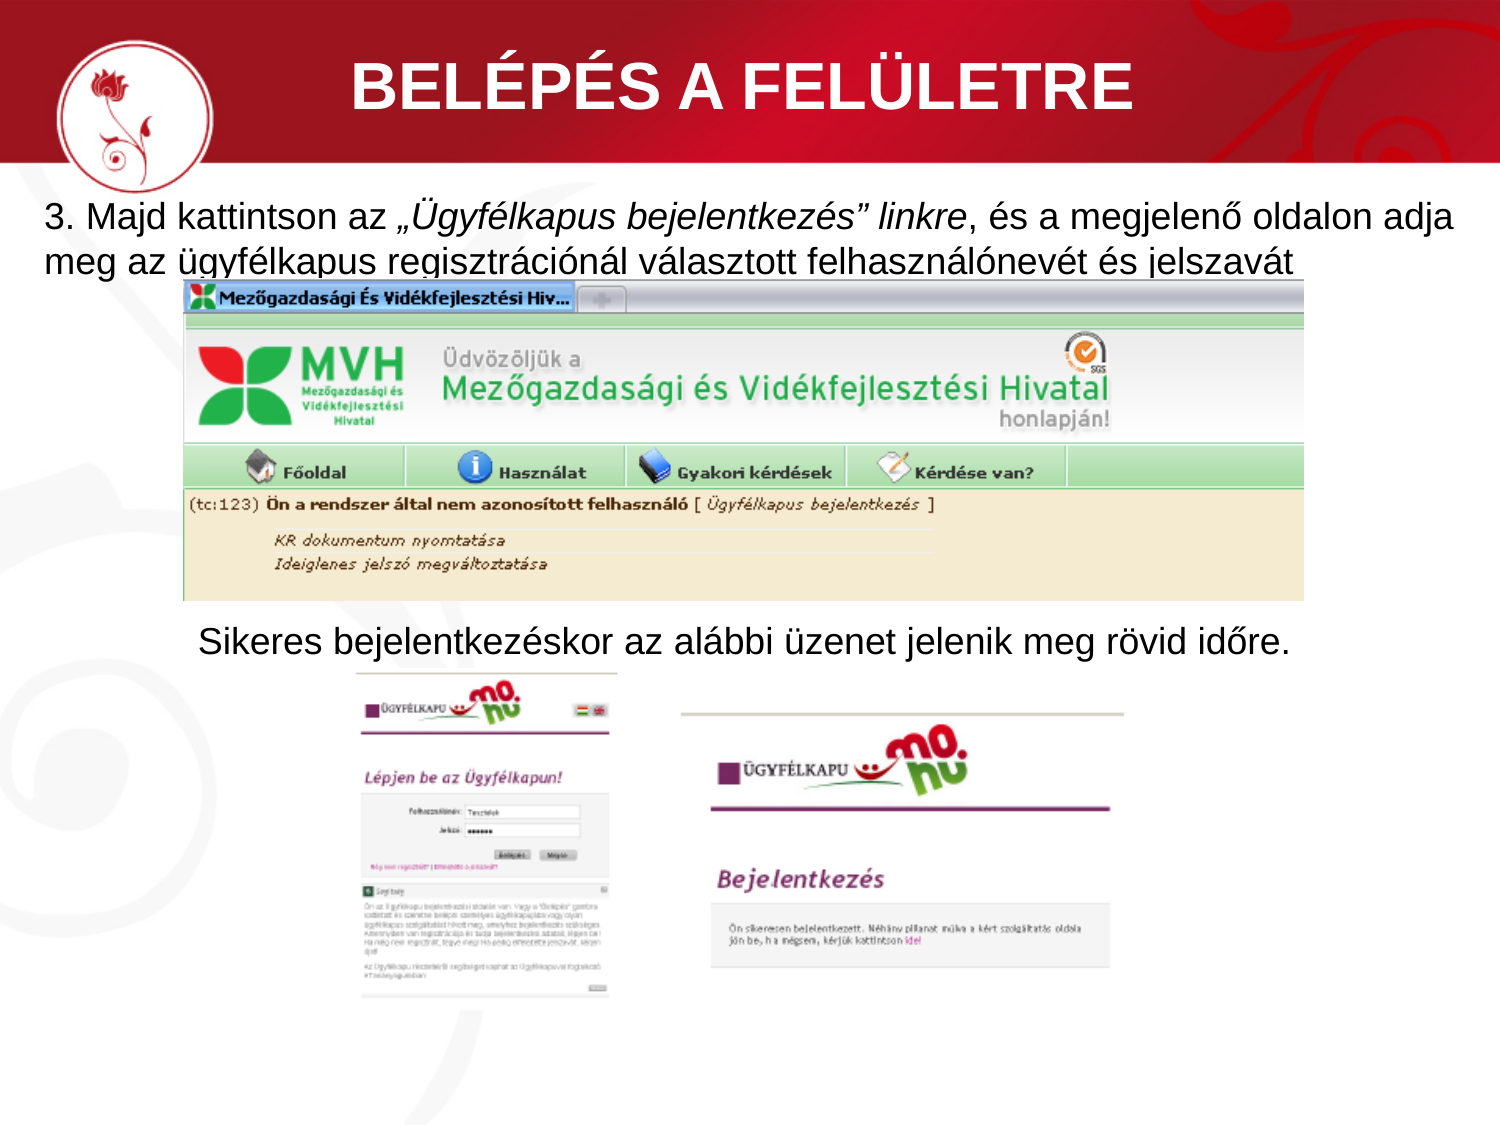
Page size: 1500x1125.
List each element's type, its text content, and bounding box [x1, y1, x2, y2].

picture [0, 668, 1500, 1125]
title BELÉPÉS A FELÜLETRE [76, 4, 1428, 162]
picture [0, 0, 1500, 609]
text_box 3. Majd kattintson az „Ügyfélkapus bejelentkezés” linkre, és a megjelenő oldalon adja meg az ügyfélkapus regisztrációnál választott felhasználónevét és jelszavát [29, 184, 1471, 290]
text_box Sikeres bejelentkezéskor az alábbi üzenet jelenik meg rövid időre. [0, 609, 1500, 670]
